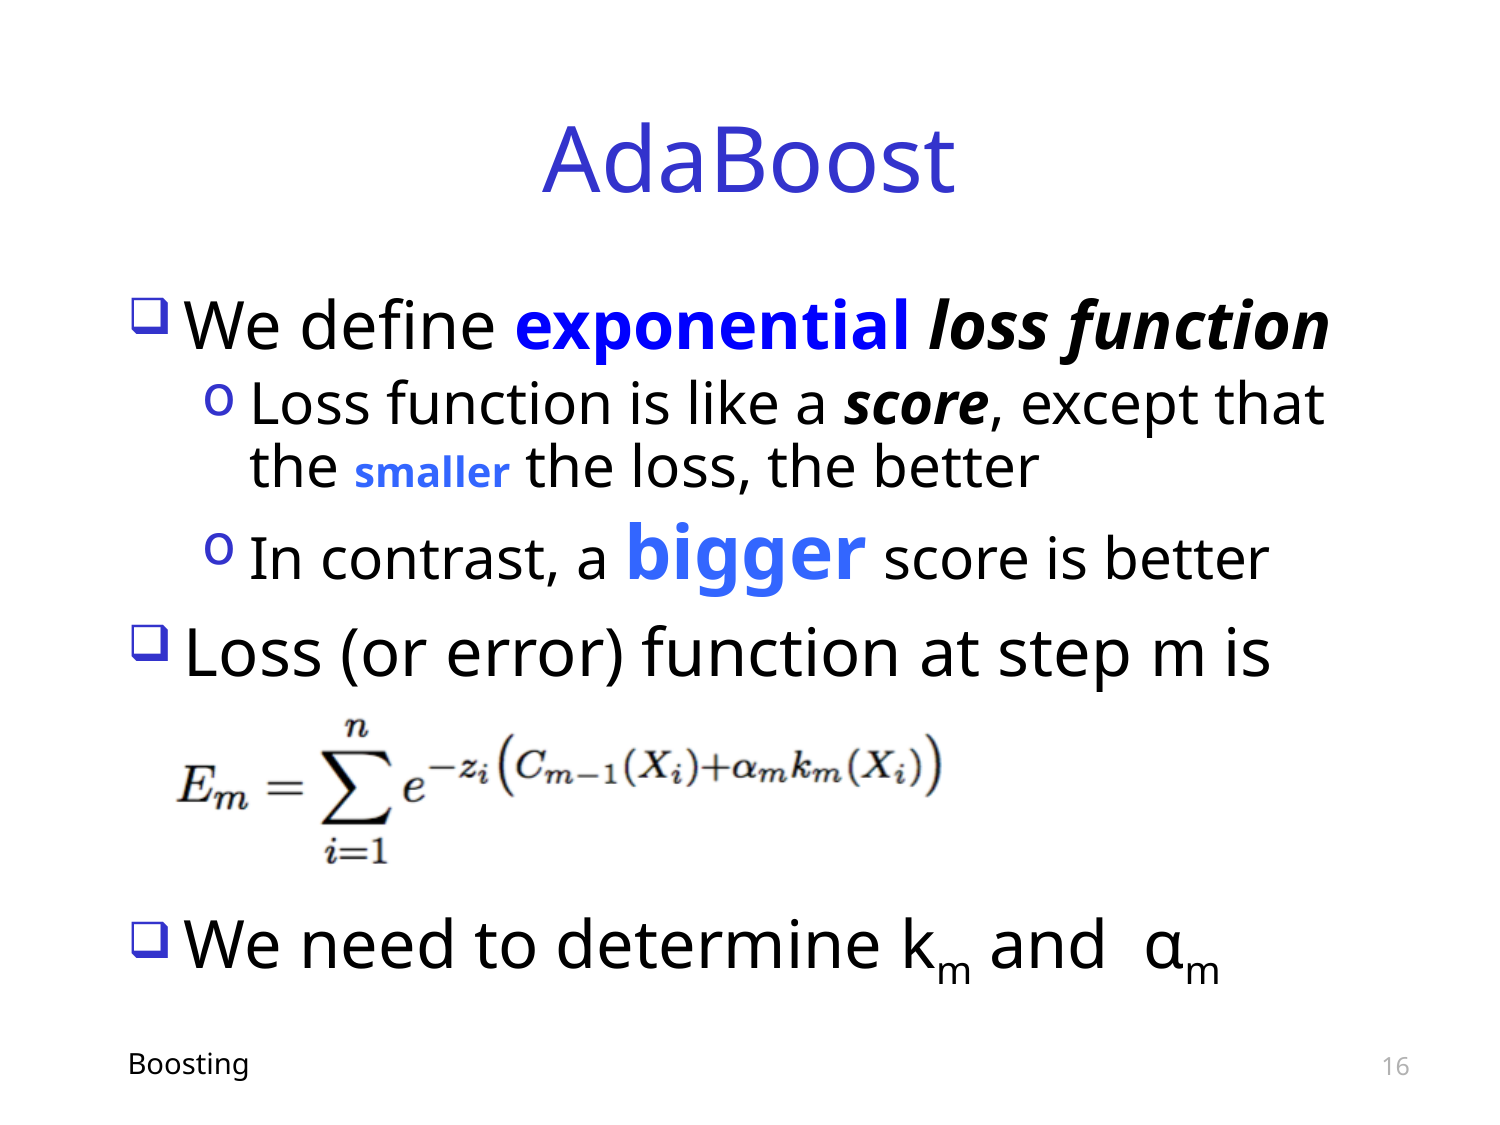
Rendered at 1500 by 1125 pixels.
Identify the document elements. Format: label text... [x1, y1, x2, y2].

title AdaBoost [112, 62, 1388, 251]
footer Boosting [112, 1037, 776, 1101]
picture [149, 692, 957, 888]
slide_number 16 [1074, 1037, 1425, 1098]
list We define exponential loss function Loss function is like a score, except that the smaller the loss, the better In contrast, a bigger score is better Loss (or error) function at step m is We need to determine km and αm [112, 274, 1401, 1001]
